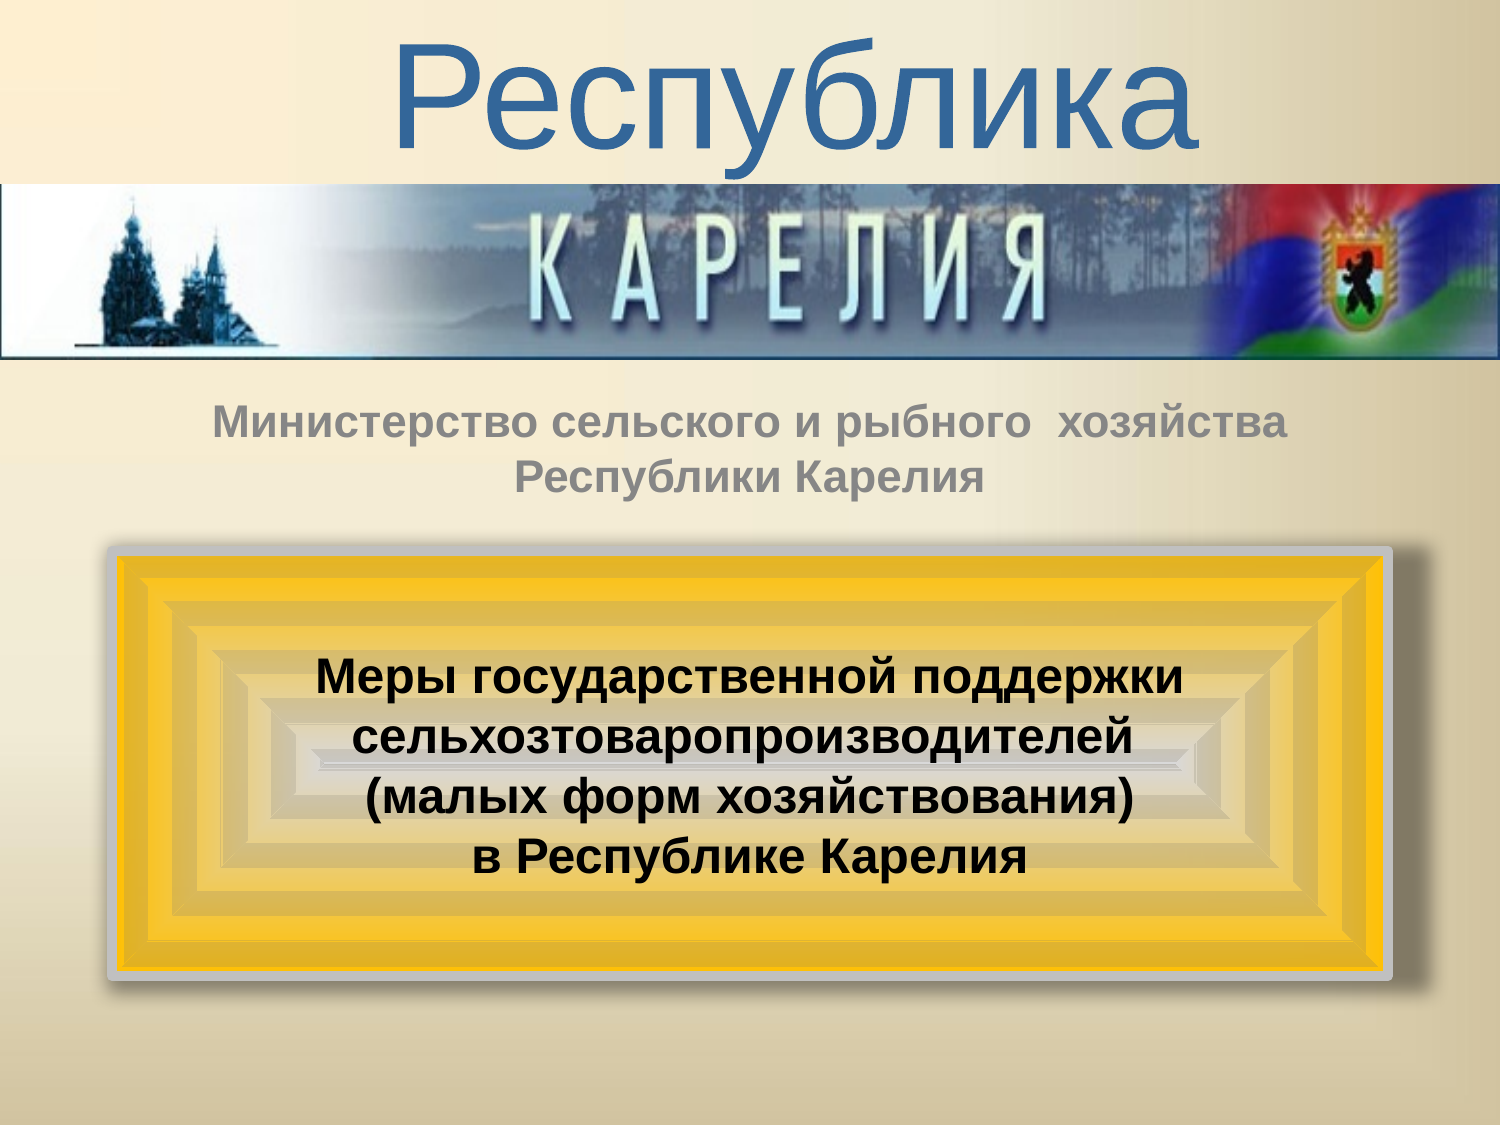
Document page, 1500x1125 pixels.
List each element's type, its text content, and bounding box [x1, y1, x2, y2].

picture [0, 0, 1500, 1125]
text_box [399, 786, 1471, 1047]
title Министерство сельского и рыбного хозяйства Республики Карелия [142, 420, 1358, 527]
text_box Меры государственной поддержки сельхозтоваропроизводителей (малых форм хозяйствования) в Республике Карелия [112, 550, 1388, 976]
